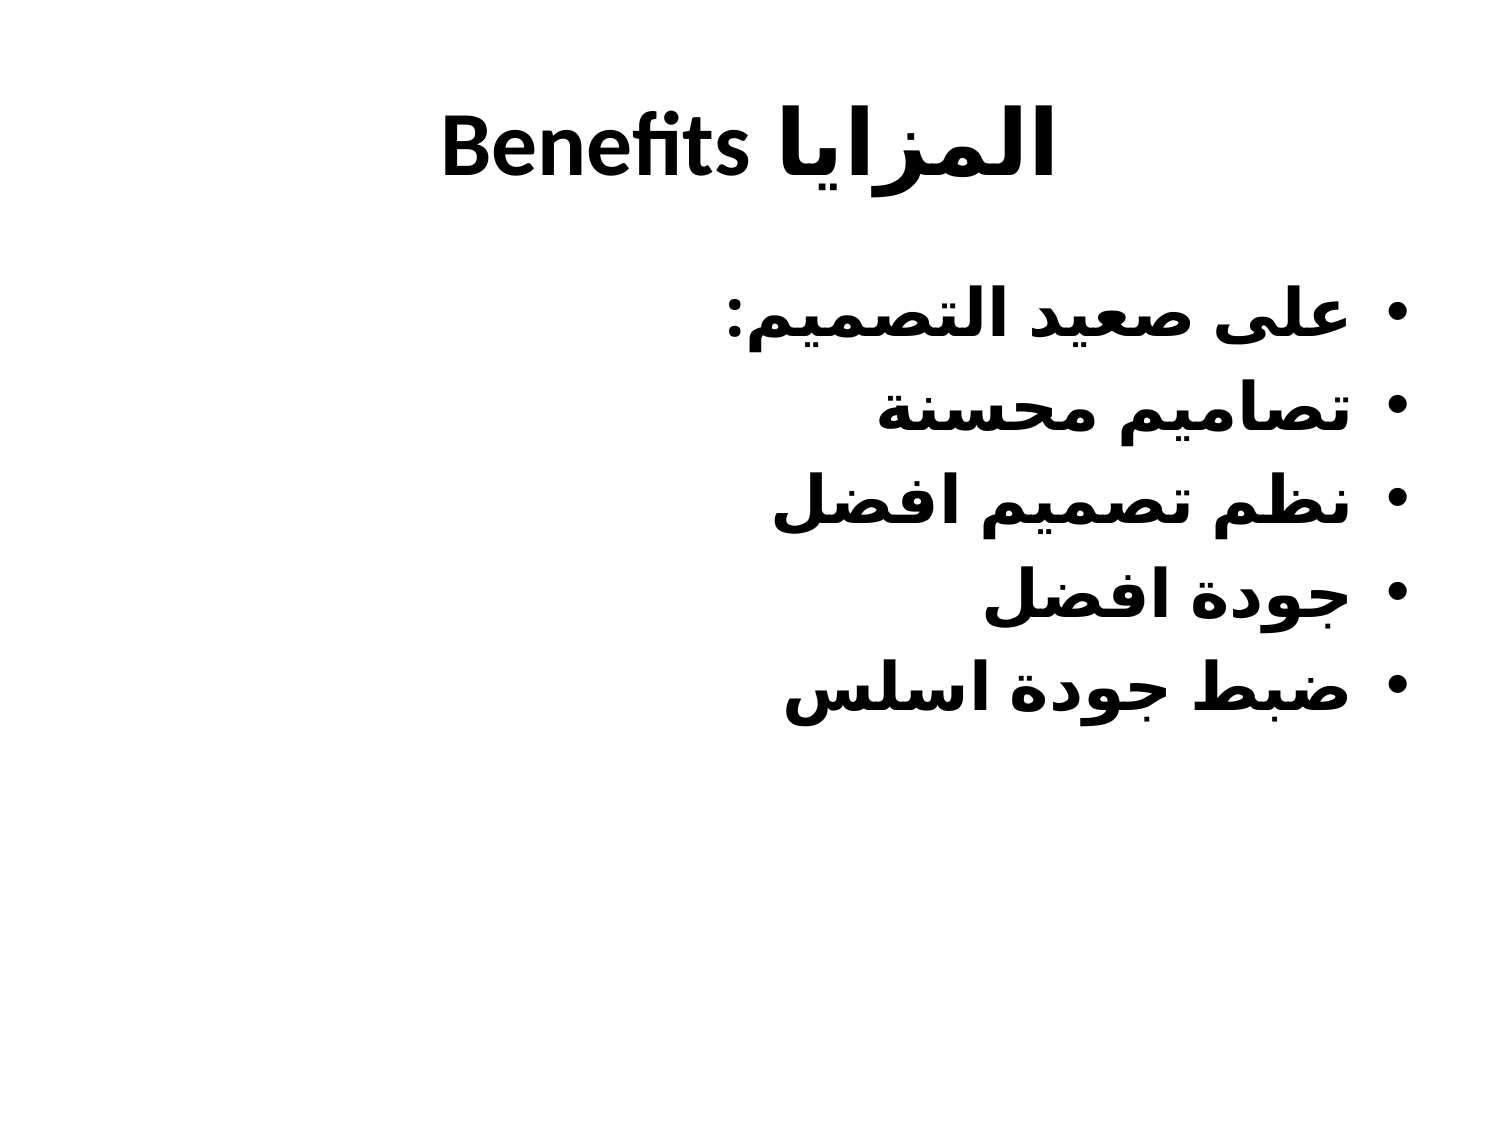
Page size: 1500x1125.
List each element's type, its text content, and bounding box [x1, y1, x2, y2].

title المزايا Benefits [75, 45, 1425, 233]
list على صعيد التصميم: تصاميم محسنة نظم تصميم افضل جودة افضل ضبط جودة اسلس [75, 262, 1425, 1005]
